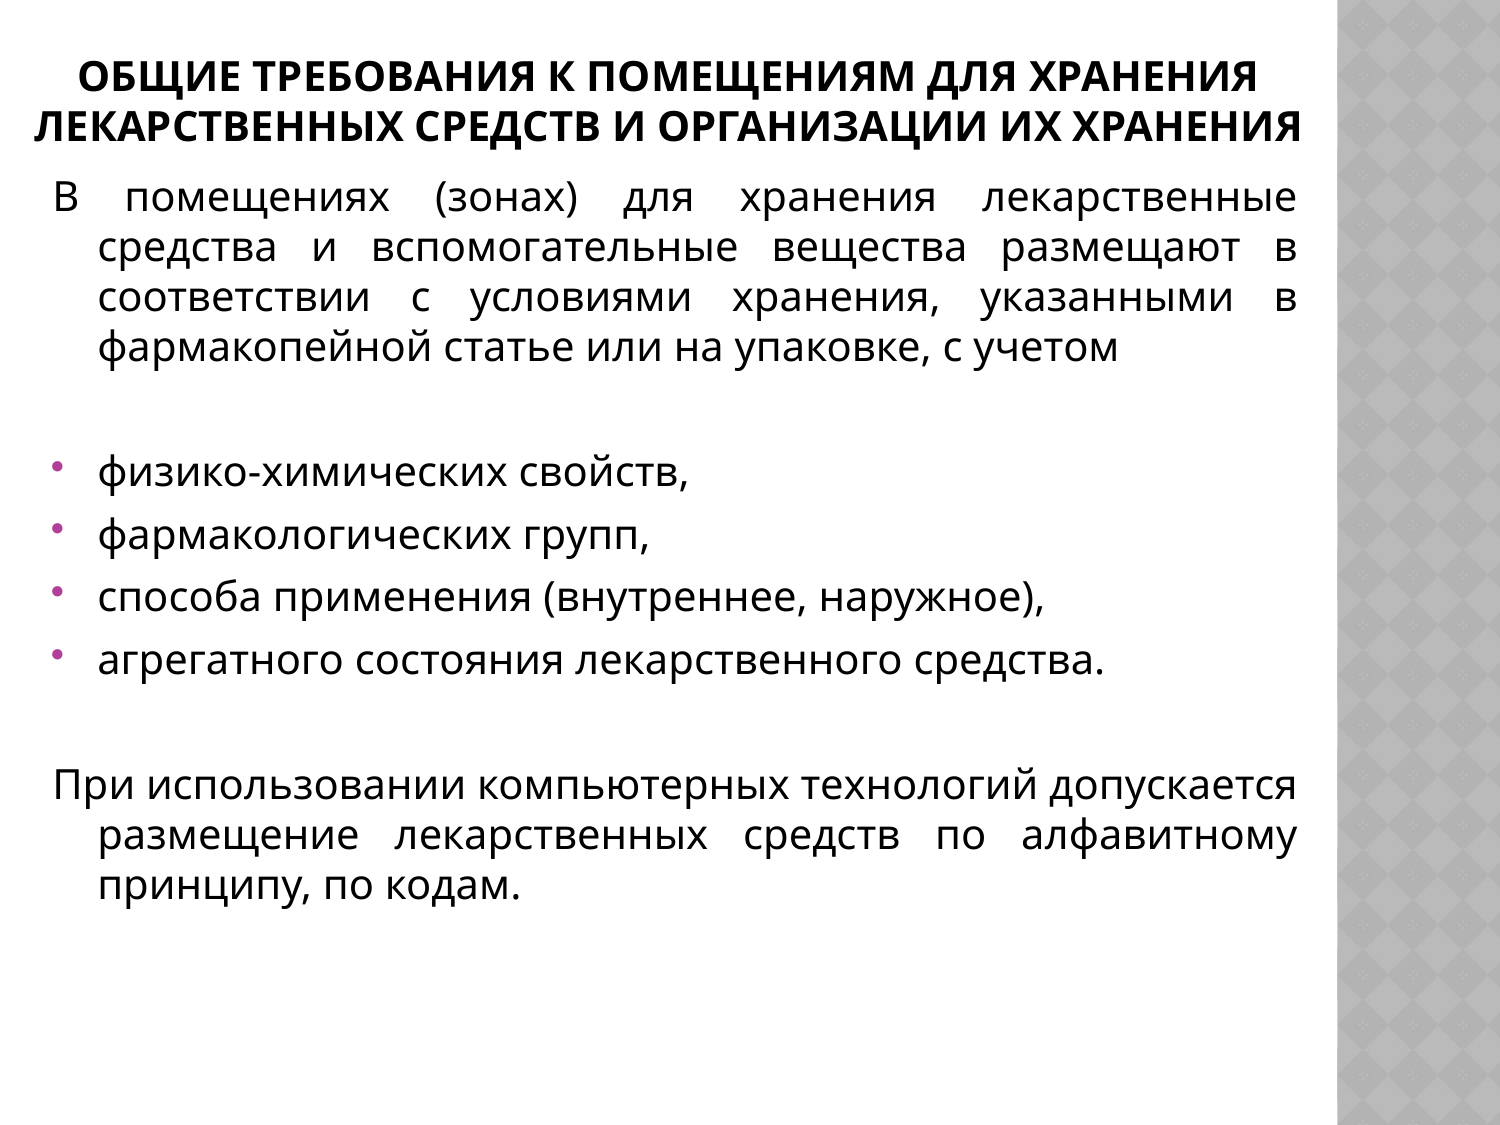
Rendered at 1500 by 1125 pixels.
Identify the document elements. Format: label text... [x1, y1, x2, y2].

title Общие требования к помещениям для хранения лекарственных средств и организации их хранения [24, 37, 1313, 150]
list В помещениях (зонах) для хранения лекарственные средства и вспомогательные вещества размещают в соответствии с условиями хранения, указанными в фармакопейной статье или на упаковке, с учетом физико-химических свойств, фармакологических групп, способа применения (внутреннее, наружное), агрегатного состояния лекарственного средства. При использовании компьютерных технологий допускается размещение лекарственных средств по алфавитному принципу, по кодам. [37, 162, 1313, 1088]
